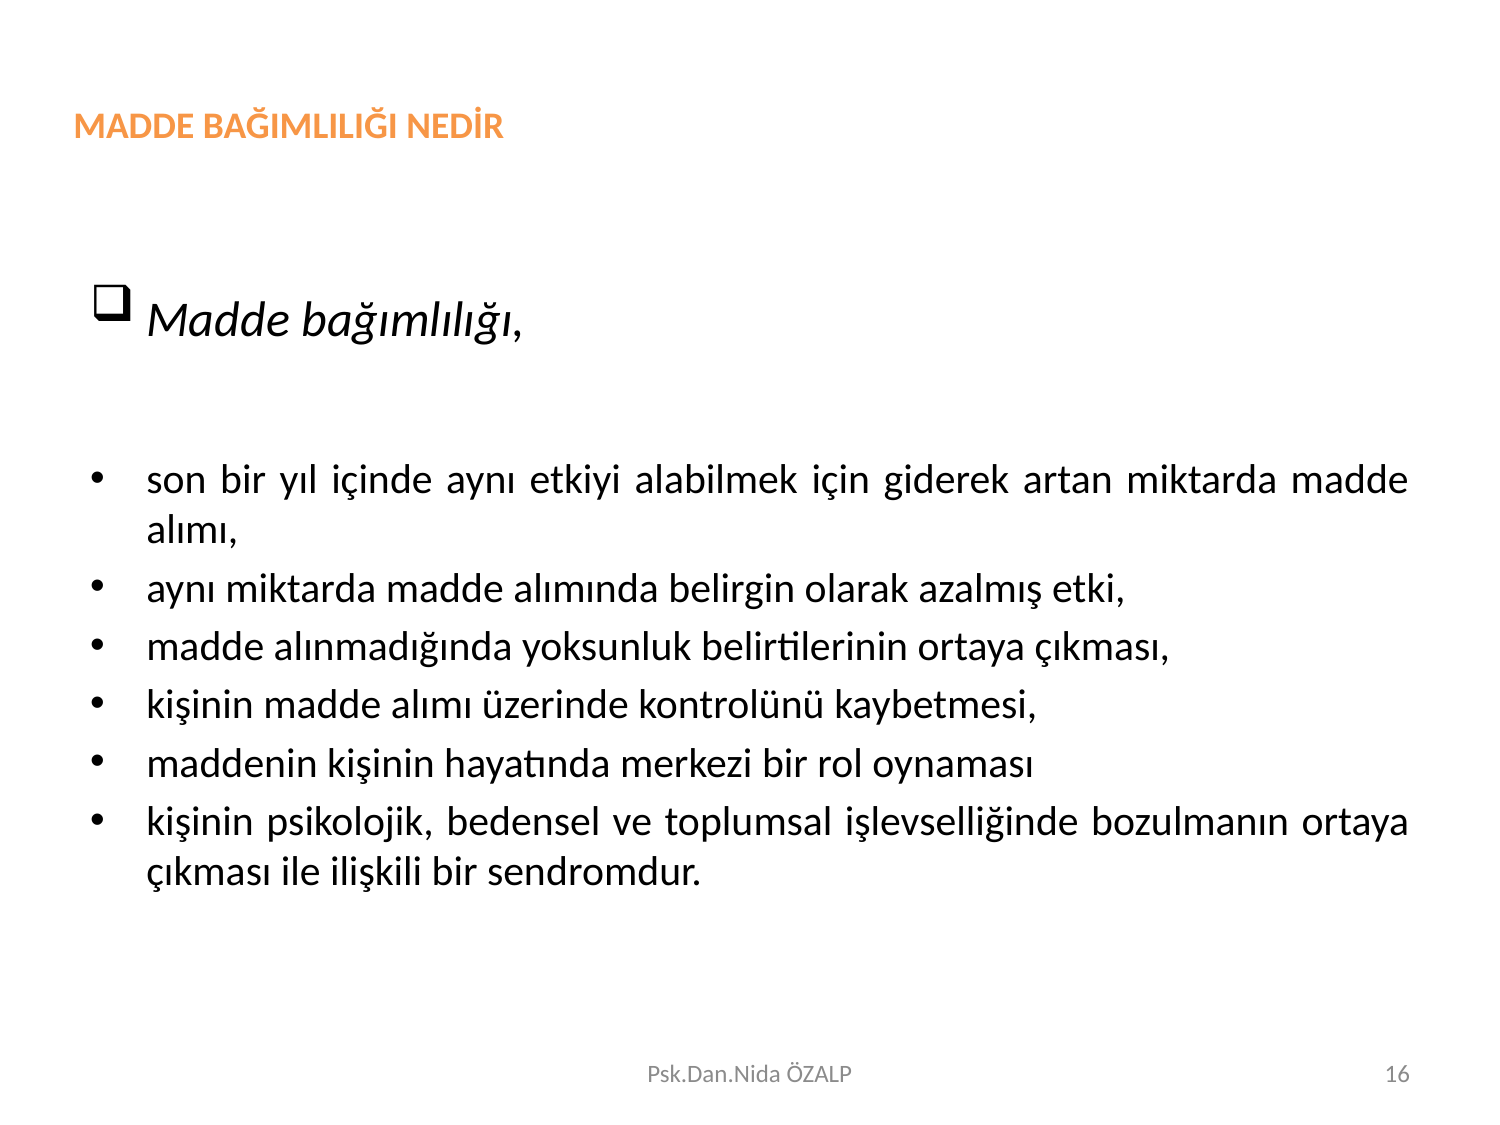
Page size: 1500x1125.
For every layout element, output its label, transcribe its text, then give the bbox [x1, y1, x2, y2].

text_box MADDE BAĞIMLILIĞI NEDİR [58, 93, 1055, 154]
footer Psk.Dan.Nida ÖZALP [512, 1042, 988, 1103]
slide_number 16 [1074, 1042, 1425, 1103]
list Madde bağımlılığı, son bir yıl içinde aynı etkiyi alabilmek için giderek artan miktarda madde alımı, aynı miktarda madde alımında belirgin olarak azalmış etki, madde alınmadığında yoksunluk belirtilerinin ortaya çıkması, kişinin madde alımı üzerinde kontrolünü kaybetmesi, maddenin kişinin hayatında merkezi bir rol oynaması kişinin psikolojik, bedensel ve toplumsal işlevselliğinde bozulmanın ortaya çıkması ile ilişkili bir sendromdur. [75, 262, 1425, 1005]
